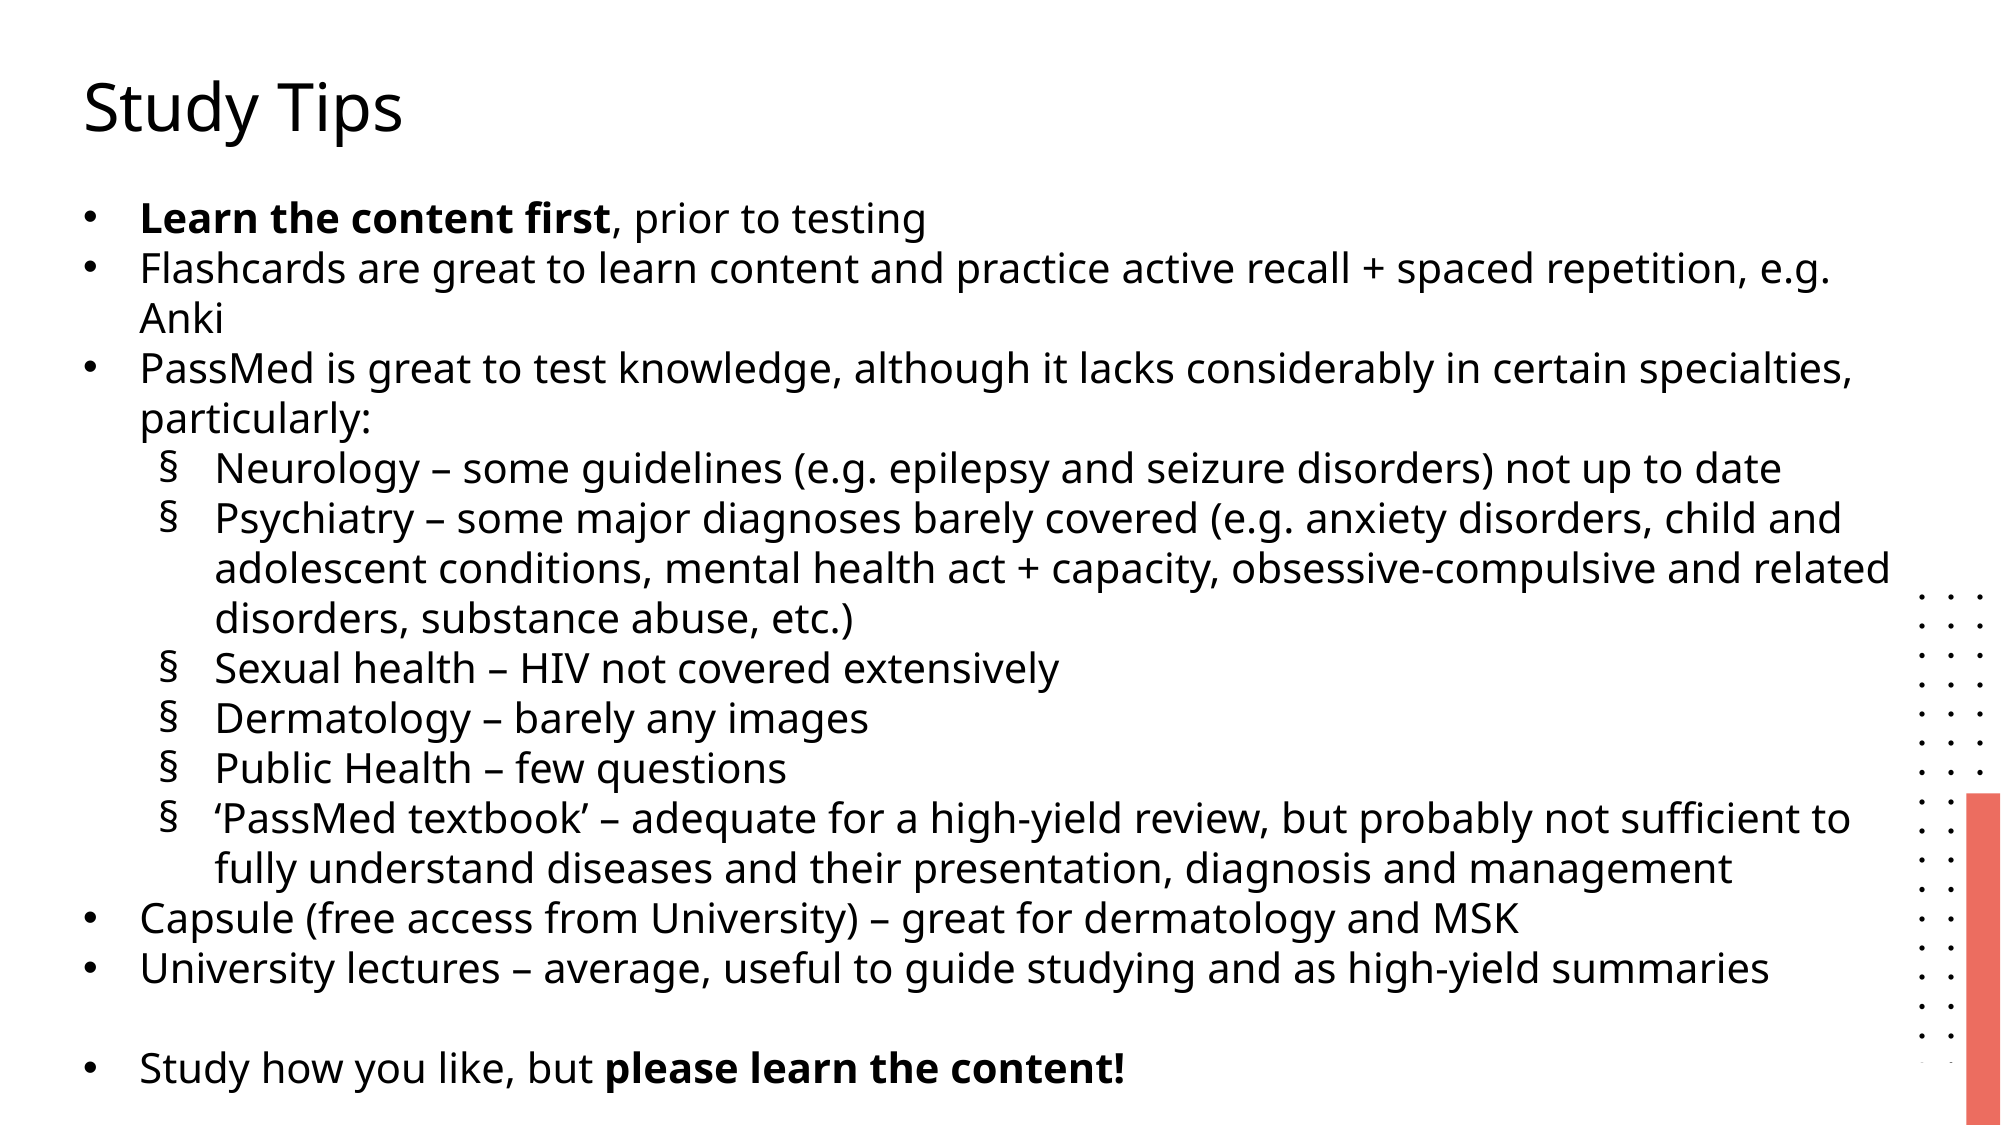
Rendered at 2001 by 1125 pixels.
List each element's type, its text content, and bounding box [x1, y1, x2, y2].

text_box Learn the content first, prior to testing Flashcards are great to learn content and practice active recall + spaced repetition, e.g. Anki PassMed is great to test knowledge, although it lacks considerably in certain specialties, particularly: Neurology – some guidelines (e.g. epilepsy and seizure disorders) not up to date Psychiatry – some major diagnoses barely covered (e.g. anxiety disorders, child and adolescent conditions, mental health act + capacity, obsessive-compulsive and related disorders, substance abuse, etc.) Sexual health – HIV not covered extensively Dermatology – barely any images Public Health – few questions ‘PassMed textbook’ – adequate for a high-yield review, but probably not sufficient to fully understand diseases and their presentation, diagnosis and management Capsule (free access from University) – great for dermatology and MSK University lectures – average, useful to guide studying and as high-yield summaries Study how you like, but please learn the content! [68, 184, 1932, 1100]
text_box Study Tips [68, 56, 1932, 152]
picture [1932, 582, 1994, 1064]
